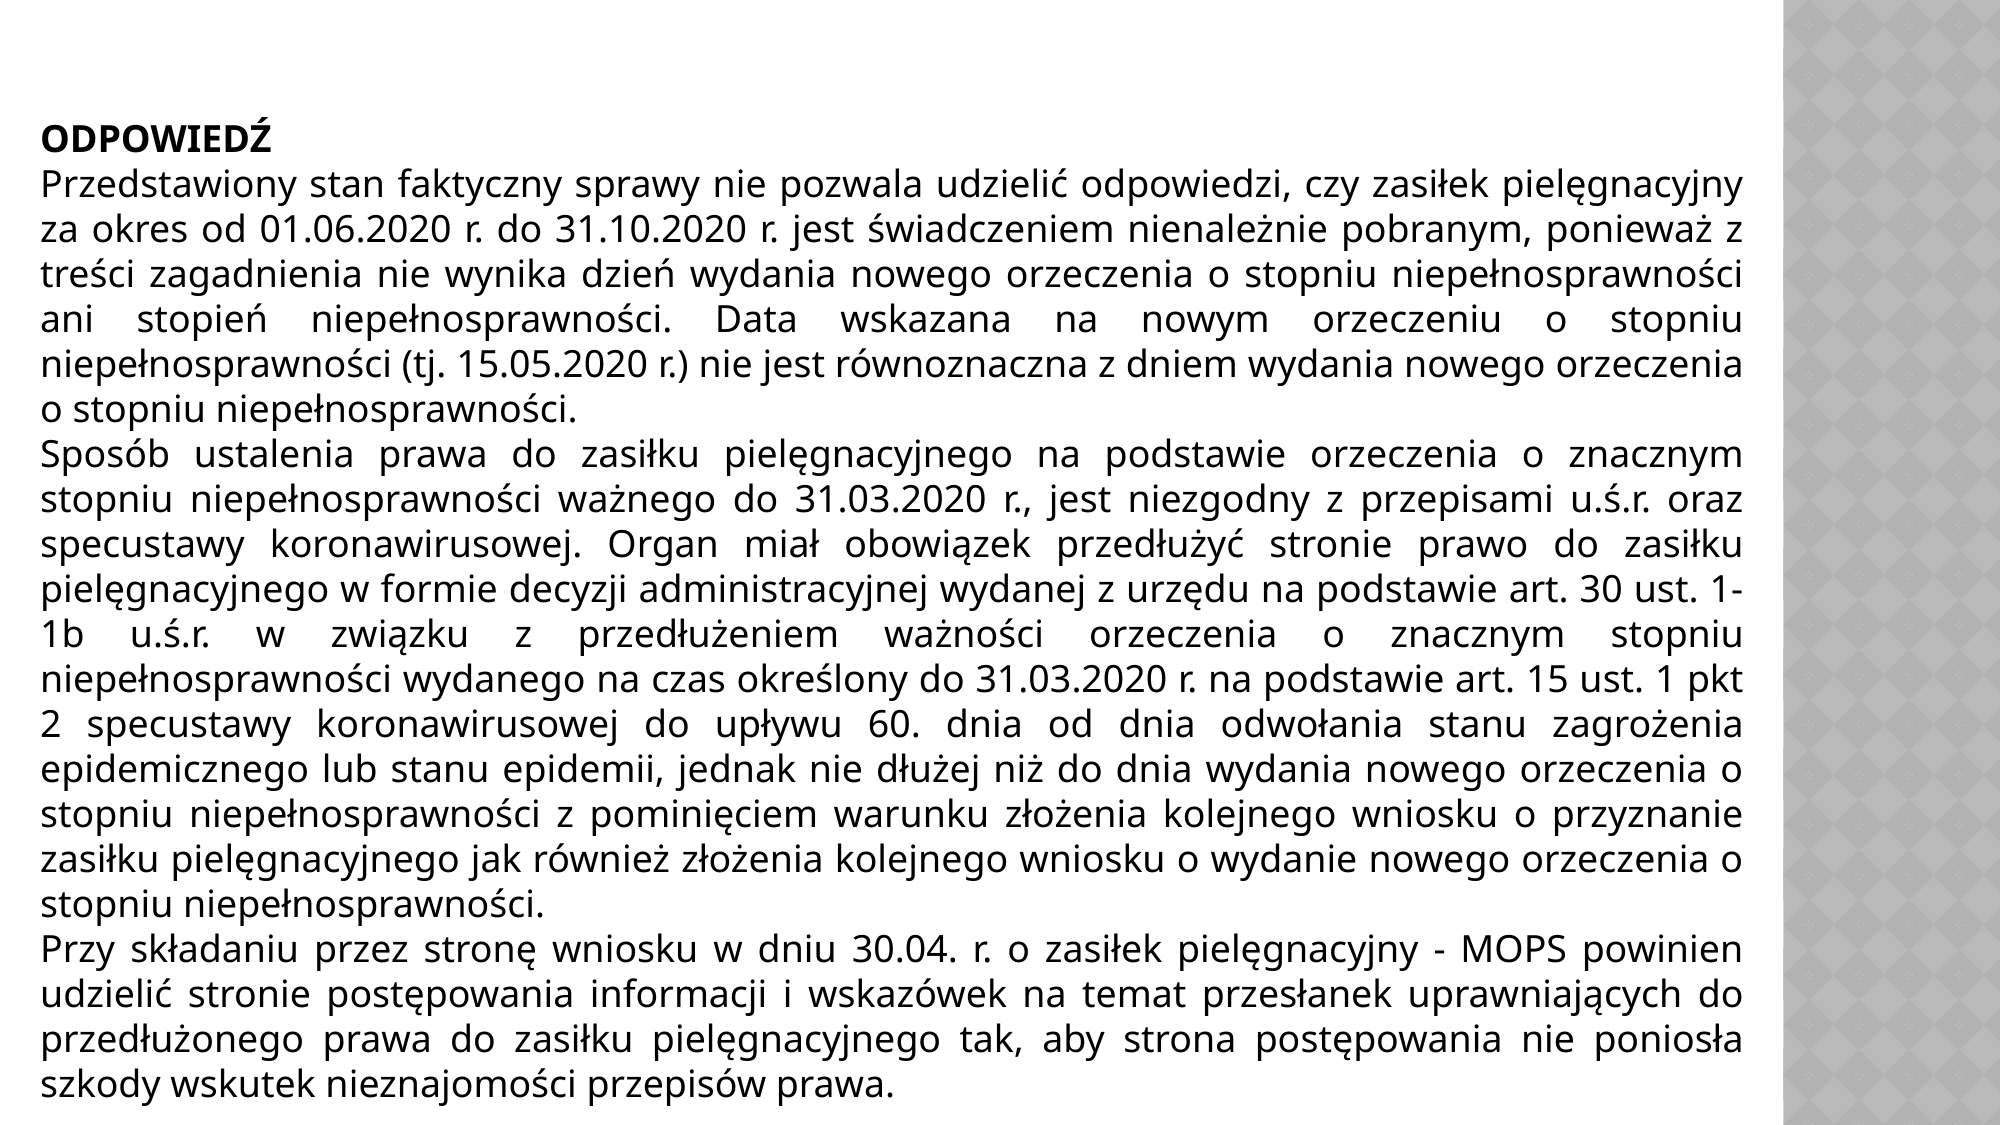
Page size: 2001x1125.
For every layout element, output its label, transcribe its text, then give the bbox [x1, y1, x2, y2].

text_box ODPOWIEDŹ Przedstawiony stan faktyczny sprawy nie pozwala udzielić odpowiedzi, czy zasiłek pielęgnacyjny za okres od 01.06.2020 r. do 31.10.2020 r. jest świadczeniem nienależnie pobranym, ponieważ z treści zagadnienia nie wynika dzień wydania nowego orzeczenia o stopniu niepełnosprawności ani stopień niepełnosprawności. Data wskazana na nowym orzeczeniu o stopniu niepełnosprawności (tj. 15.05.2020 r.) nie jest równoznaczna z dniem wydania nowego orzeczenia o stopniu niepełnosprawności. Sposób ustalenia prawa do zasiłku pielęgnacyjnego na podstawie orzeczenia o znacznym stopniu niepełnosprawności ważnego do 31.03.2020 r., jest niezgodny z przepisami u.ś.r. oraz specustawy koronawirusowej. Organ miał obowiązek przedłużyć stronie prawo do zasiłku pielęgnacyjnego w formie decyzji administracyjnej wydanej z urzędu na podstawie art. 30 ust. 1-1b u.ś.r. w związku z przedłużeniem ważności orzeczenia o znacznym stopniu niepełnosprawności wydanego na czas określony do 31.03.2020 r. na podstawie art. 15 ust. 1 pkt 2 specustawy koronawirusowej do upływu 60. dnia od dnia odwołania stanu zagrożenia epidemicznego lub stanu epidemii, jednak nie dłużej niż do dnia wydania nowego orzeczenia o stopniu niepełnosprawności z pominięciem warunku złożenia kolejnego wniosku o przyznanie zasiłku pielęgnacyjnego jak również złożenia kolejnego wniosku o wydanie nowego orzeczenia o stopniu niepełnosprawności. Przy składaniu przez stronę wniosku w dniu 30.04. r. o zasiłek pielęgnacyjny - MOPS powinien udzielić stronie postępowania informacji i wskazówek na temat przesłanek uprawniających do przedłużonego prawa do zasiłku pielęgnacyjnego tak, aby strona postępowania nie poniosła szkody wskutek nieznajomości przepisów prawa. [25, 108, 1761, 1113]
